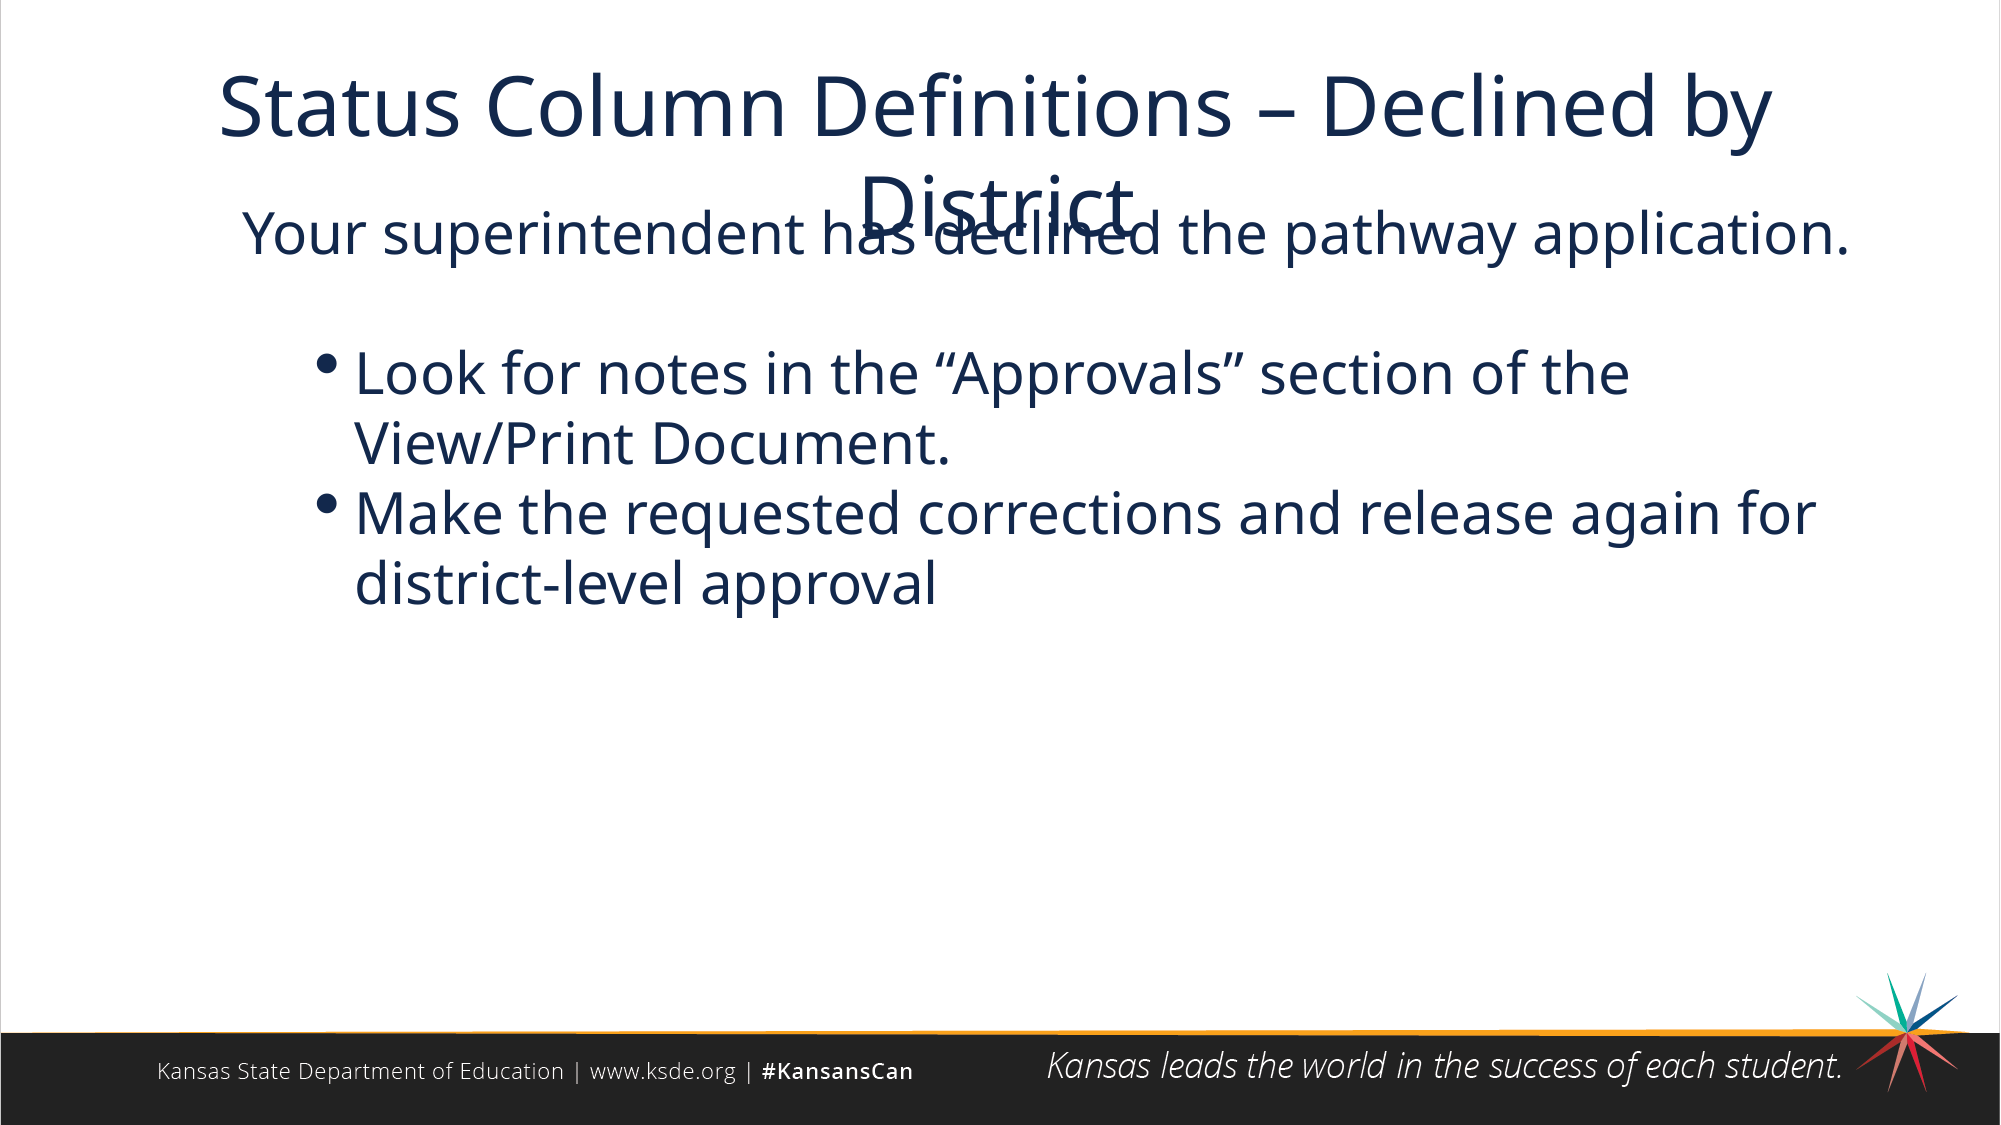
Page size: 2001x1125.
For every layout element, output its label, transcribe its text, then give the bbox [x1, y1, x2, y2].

picture [0, 0, 2000, 1125]
text_box Your superintendent has declined the pathway application. Look for notes in the “Approvals” section of the View/Print Document. Make the requested corrections and release again for district-level approval [77, 188, 1917, 624]
text_box Status Column Definitions – Declined by District [77, 45, 1917, 188]
